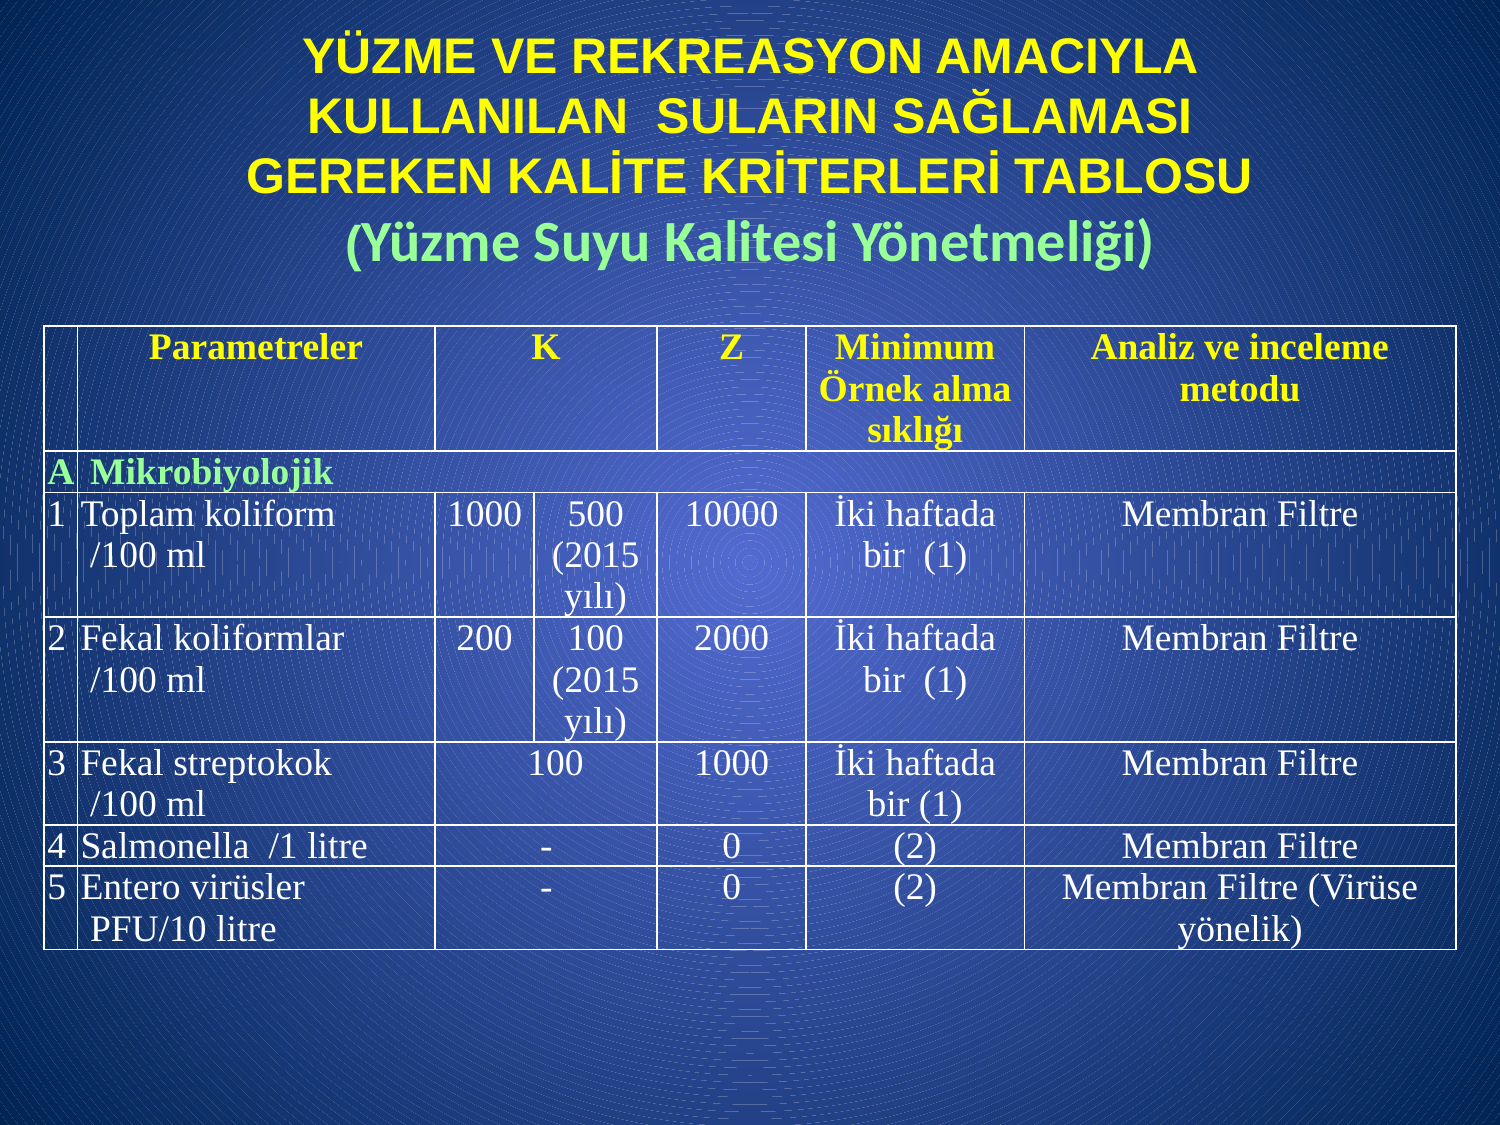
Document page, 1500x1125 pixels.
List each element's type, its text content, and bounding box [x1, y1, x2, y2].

title YÜZME VE REKREASYON AMACIYLA KULLANILAN SULARIN SAĞLAMASI GEREKEN KALİTE KRİTERLERİ TABLOSU (Yüzme Suyu Kalitesi Yönetmeliği) [75, 54, 1425, 243]
table_header [45, 327, 77, 450]
table_cell 2 [45, 618, 77, 741]
table_cell İki haftada bir (1) [807, 618, 1024, 741]
table_cell Entero virüsler PFU/10 litre [78, 867, 434, 949]
table_header Z [658, 327, 805, 450]
table_cell 100 (2015 yılı) [535, 618, 656, 741]
table_cell A [45, 452, 77, 492]
table_cell 10000 [658, 493, 805, 616]
table_cell 1000 [658, 743, 805, 824]
table_cell 200 [436, 618, 533, 741]
table_cell 0 [658, 826, 805, 865]
table_cell Membran Filtre (Virüse yönelik) [1025, 867, 1455, 949]
table_cell (2) [807, 826, 1024, 865]
table_cell Membran Filtre [1025, 743, 1455, 824]
table_cell Mikrobiyolojik [78, 452, 1455, 492]
table_cell Membran Filtre [1025, 493, 1455, 616]
table_header K [436, 327, 656, 450]
table_header Parametreler [78, 327, 434, 450]
table_cell 1000 [436, 493, 533, 616]
table_header Analiz ve inceleme metodu [1025, 327, 1455, 450]
table_cell 4 [45, 826, 77, 865]
table_cell İki haftada bir (1) [807, 743, 1024, 824]
table_cell 0 [658, 867, 805, 949]
table_cell 500 (2015 yılı) [535, 493, 656, 616]
table_cell 3 [45, 743, 77, 824]
table_cell Membran Filtre [1025, 618, 1455, 741]
table_cell - [436, 826, 656, 865]
table_cell 5 [45, 867, 77, 949]
table_cell 1 [45, 493, 77, 616]
table_header Minimum Örnek alma sıklığı [807, 327, 1024, 450]
table_cell Fekal streptokok /100 ml [78, 743, 434, 824]
table_cell 2000 [658, 618, 805, 741]
table_cell 100 [436, 743, 656, 824]
table_cell Salmonella /1 litre [78, 826, 434, 865]
table_cell (2) [807, 867, 1024, 949]
table_cell Fekal koliformlar /100 ml [78, 618, 434, 741]
table_cell Membran Filtre [1025, 826, 1455, 865]
table_cell Toplam koliform /100 ml [78, 493, 434, 616]
table_cell İki haftada bir (1) [807, 493, 1024, 616]
table_cell - [436, 867, 656, 949]
